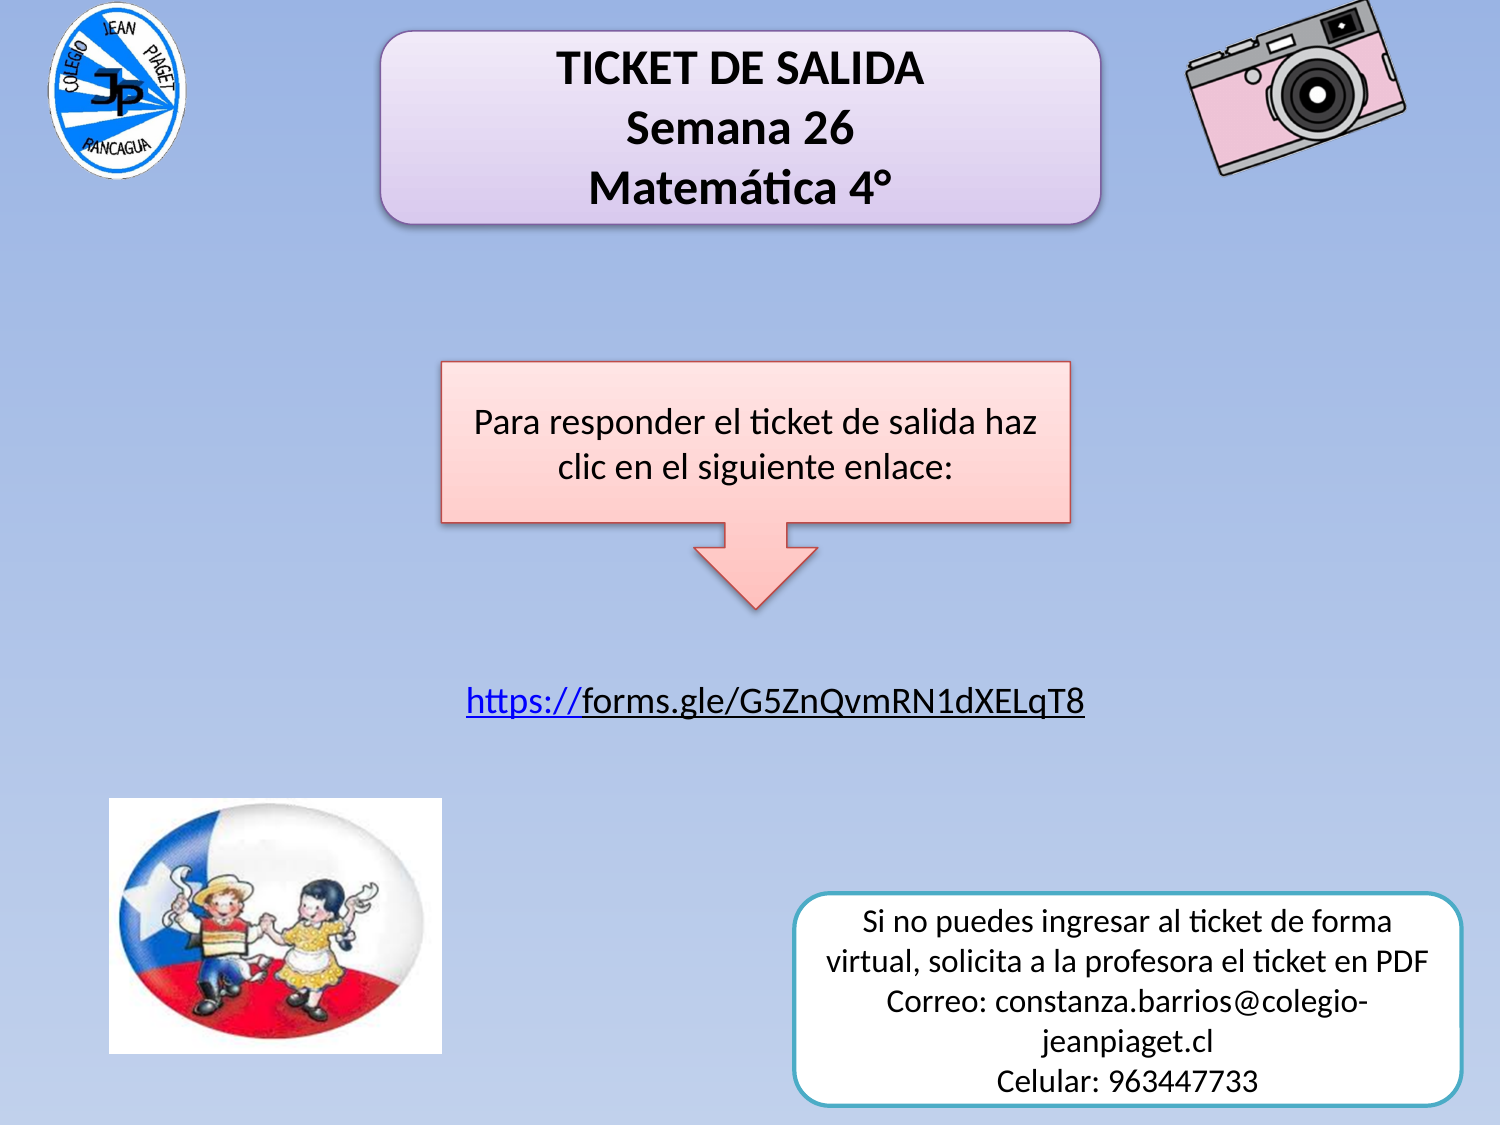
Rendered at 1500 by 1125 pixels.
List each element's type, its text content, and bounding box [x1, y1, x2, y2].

picture [1109, 0, 1478, 267]
text_box Si no puedes ingresar al ticket de forma virtual, solicita a la profesora el ticket en PDF Correo: constanza.barrios@colegio-jeanpiaget.cl Celular: 963447733 [792, 891, 1464, 1108]
text_box https://forms.gle/G5ZnQvmRN1dXELqT8 [451, 668, 1109, 729]
title TICKET DE SALIDA Semana 26 Matemática 4° [65, 30, 1139, 219]
text_box Para responder el ticket de salida haz clic en el siguiente enlace: [440, 360, 1072, 611]
text_box [393, 219, 1088, 226]
picture [15, 0, 227, 183]
picture [109, 798, 442, 1054]
